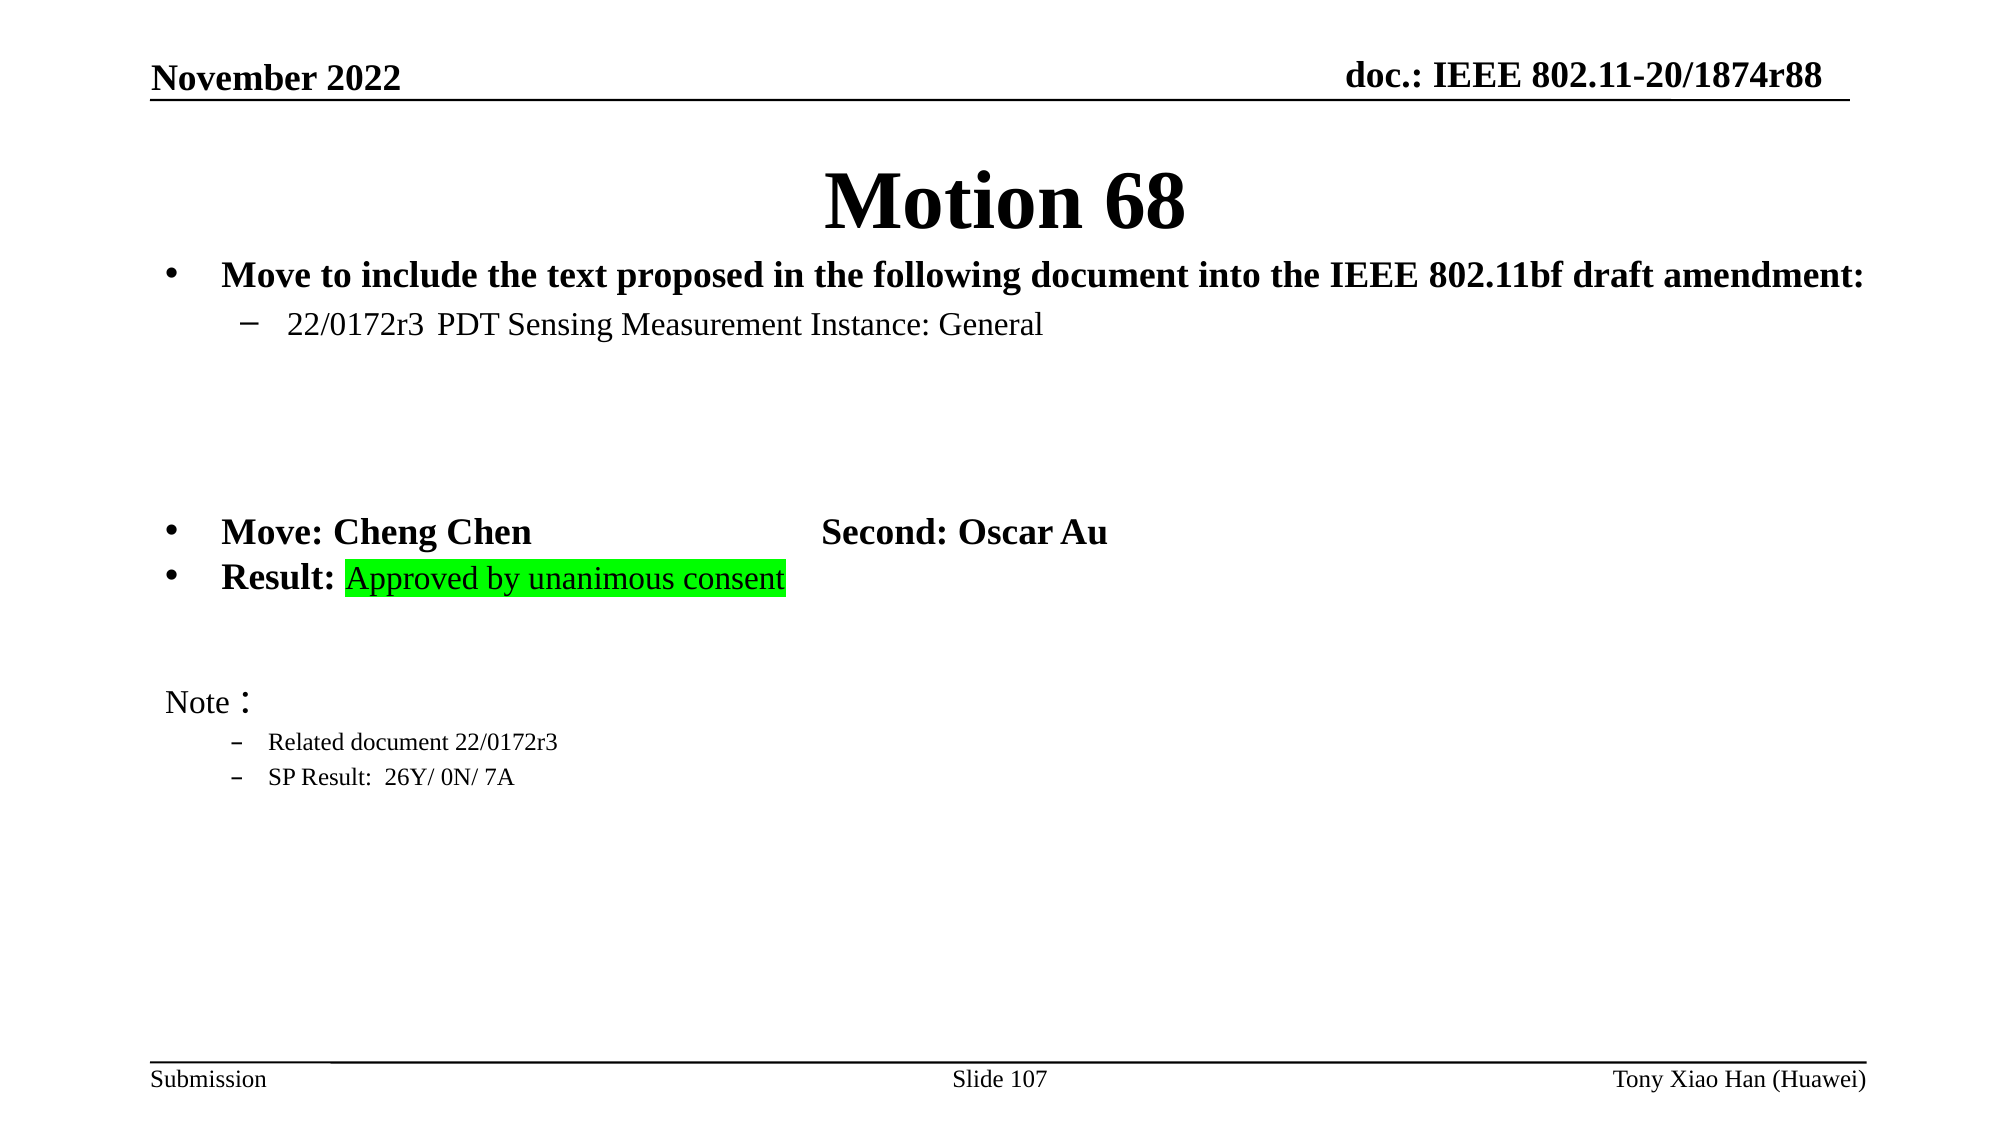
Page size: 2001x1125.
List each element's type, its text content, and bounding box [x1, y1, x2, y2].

text_box Move to include the text proposed in the following document into the IEEE 802.11bf draft amendment: 22/0172r3 PDT Sensing Measurement Instance: General Move: Cheng Chen Second: Oscar Au Result: Approved by unanimous consent Note： Related document 22/0172r3 SP Result: 26Y/ 0N/ 7A [150, 212, 1900, 900]
text_box Motion 68 [368, 137, 1644, 212]
